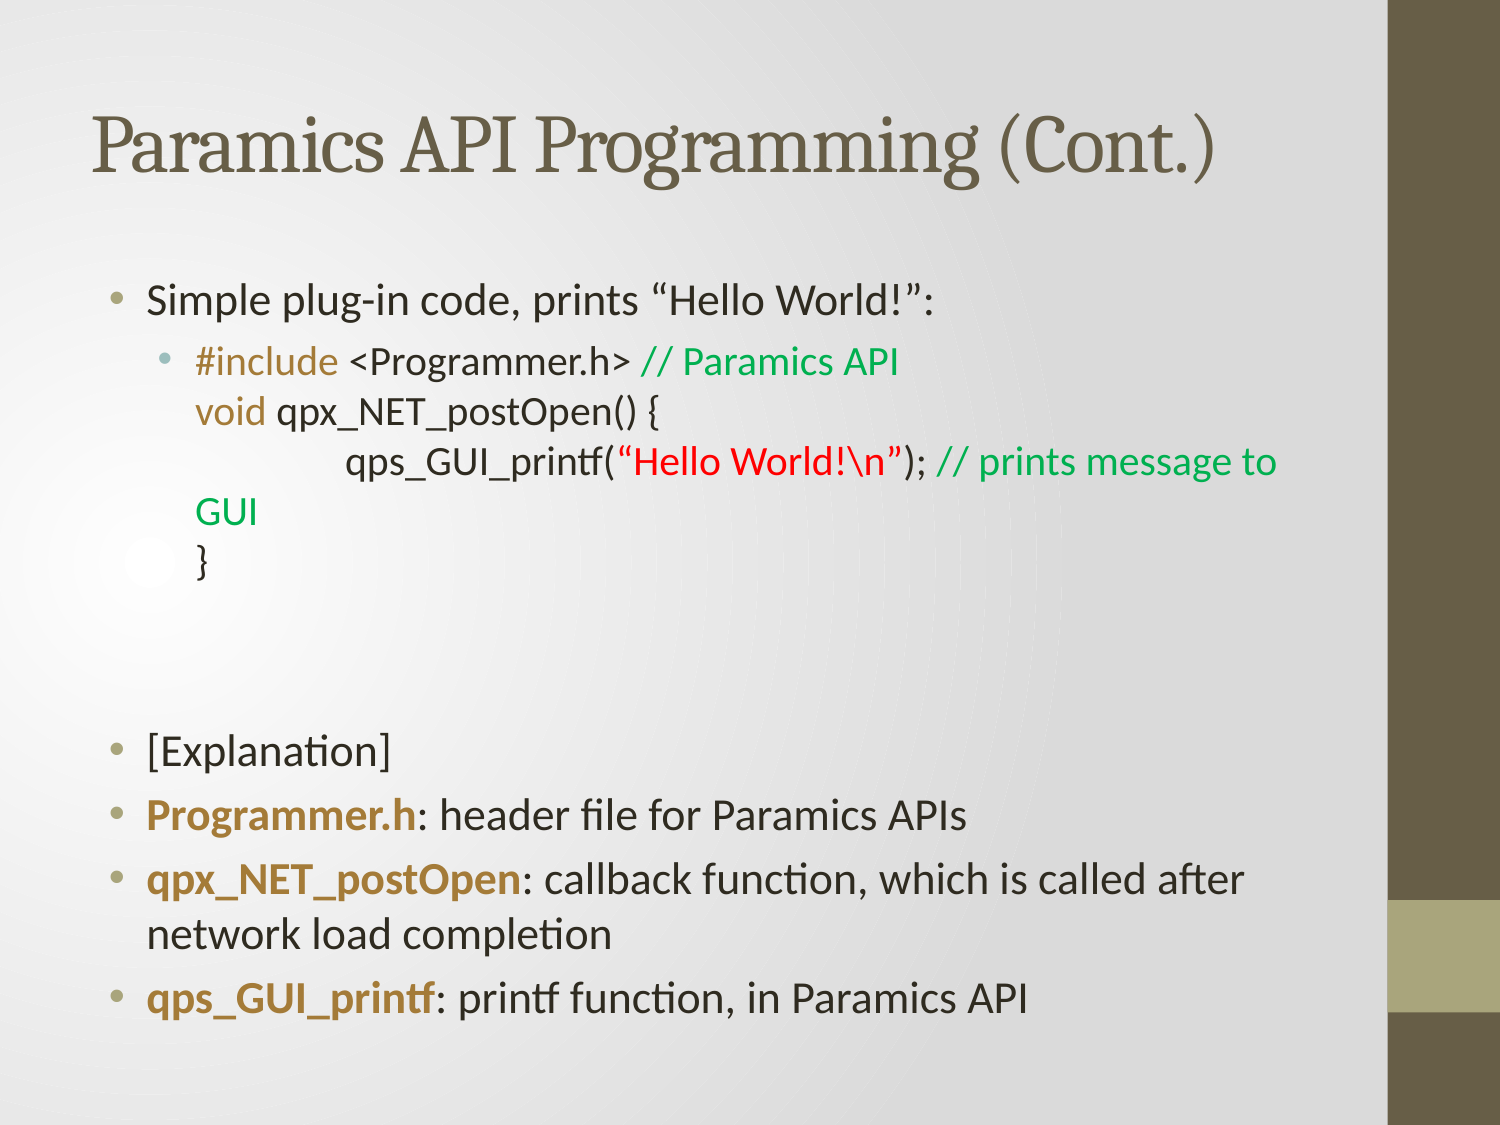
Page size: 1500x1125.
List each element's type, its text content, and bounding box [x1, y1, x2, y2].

title Paramics API Programming (Cont.) [75, 45, 1471, 233]
list Simple plug-in code, prints “Hello World!”: #include <Programmer.h> // Paramics API void qpx_NET_postOpen() { qps_GUI_printf(“Hello World!\n”); // prints message to GUI } [Explanation] Programmer.h: header file for Paramics APIs qpx_NET_postOpen: callback function, which is called after network load completion qps_GUI_printf: printf function, in Paramics API [75, 262, 1325, 1050]
